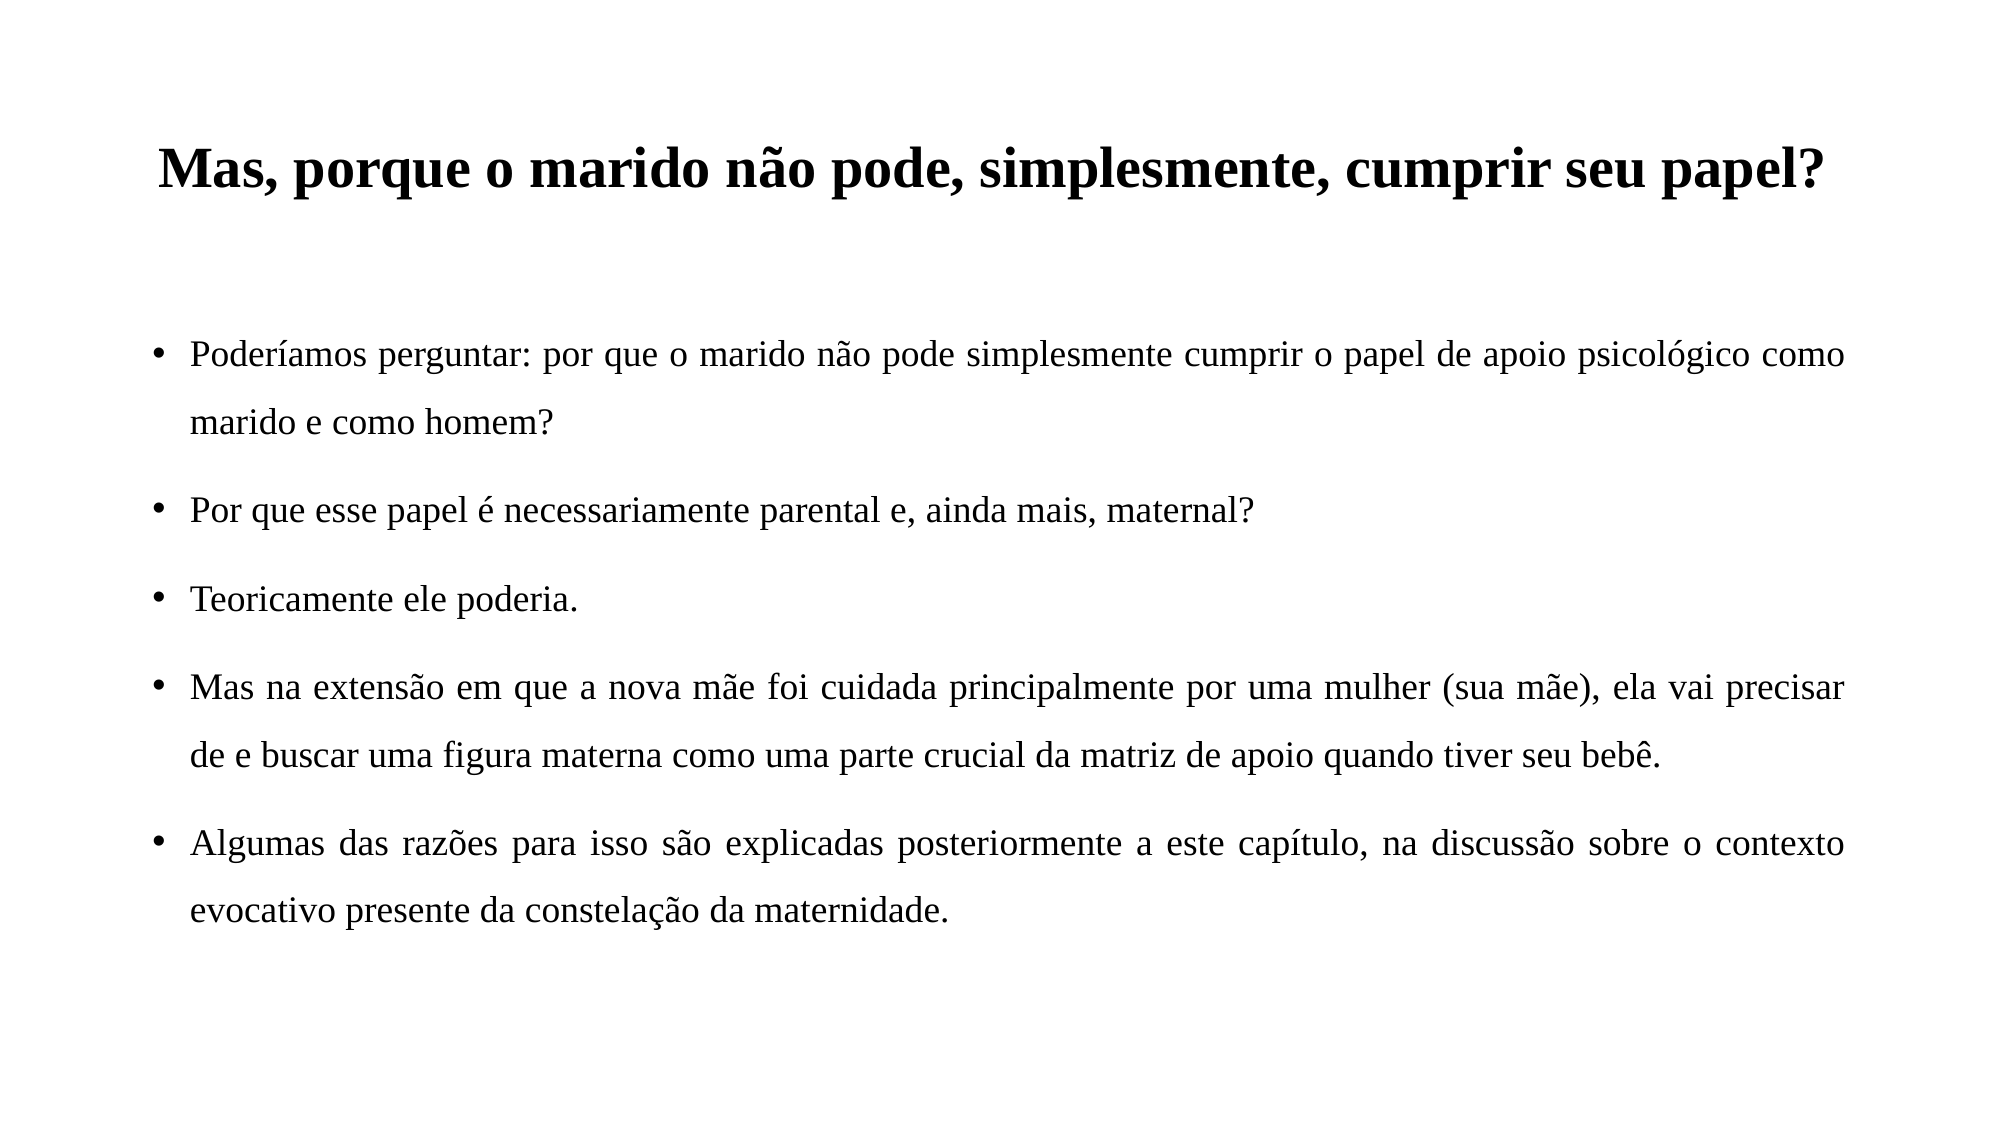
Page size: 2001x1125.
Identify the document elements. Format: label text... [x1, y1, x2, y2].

title Mas, porque o marido não pode, simplesmente, cumprir seu papel? [137, 59, 1863, 278]
list Poderíamos perguntar: por que o marido não pode simplesmente cumprir o papel de apoio psicológico como marido e como homem? Por que esse papel é necessariamente parental e, ainda mais, maternal? Teoricamente ele poderia. Mas na extensão em que a nova mãe foi cuidada principalmente por uma mulher (sua mãe), ela vai precisar de e buscar uma figura materna como uma parte crucial da matriz de apoio quando tiver seu bebê. Algumas das razões para isso são explicadas posteriormente a este capítulo, na discussão sobre o contexto evocativo presente da constelação da maternidade. [137, 299, 1863, 1014]
